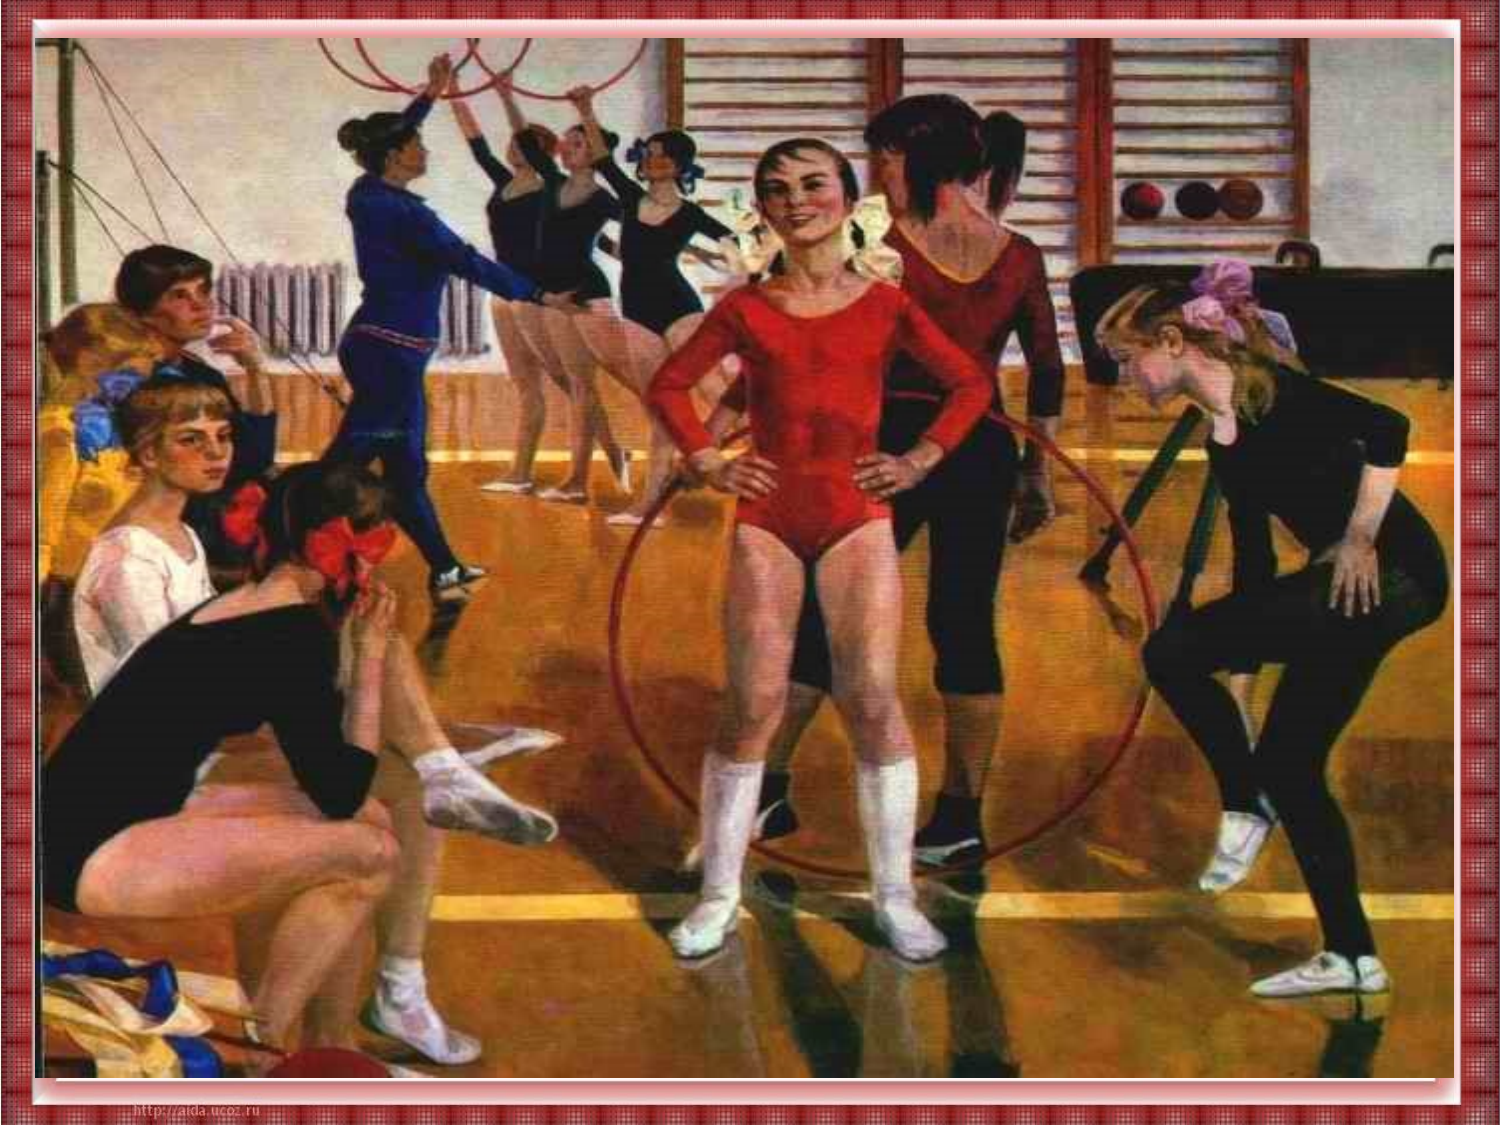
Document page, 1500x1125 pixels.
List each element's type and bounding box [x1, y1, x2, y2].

list [34, 38, 1454, 1079]
picture [0, 0, 1500, 1125]
